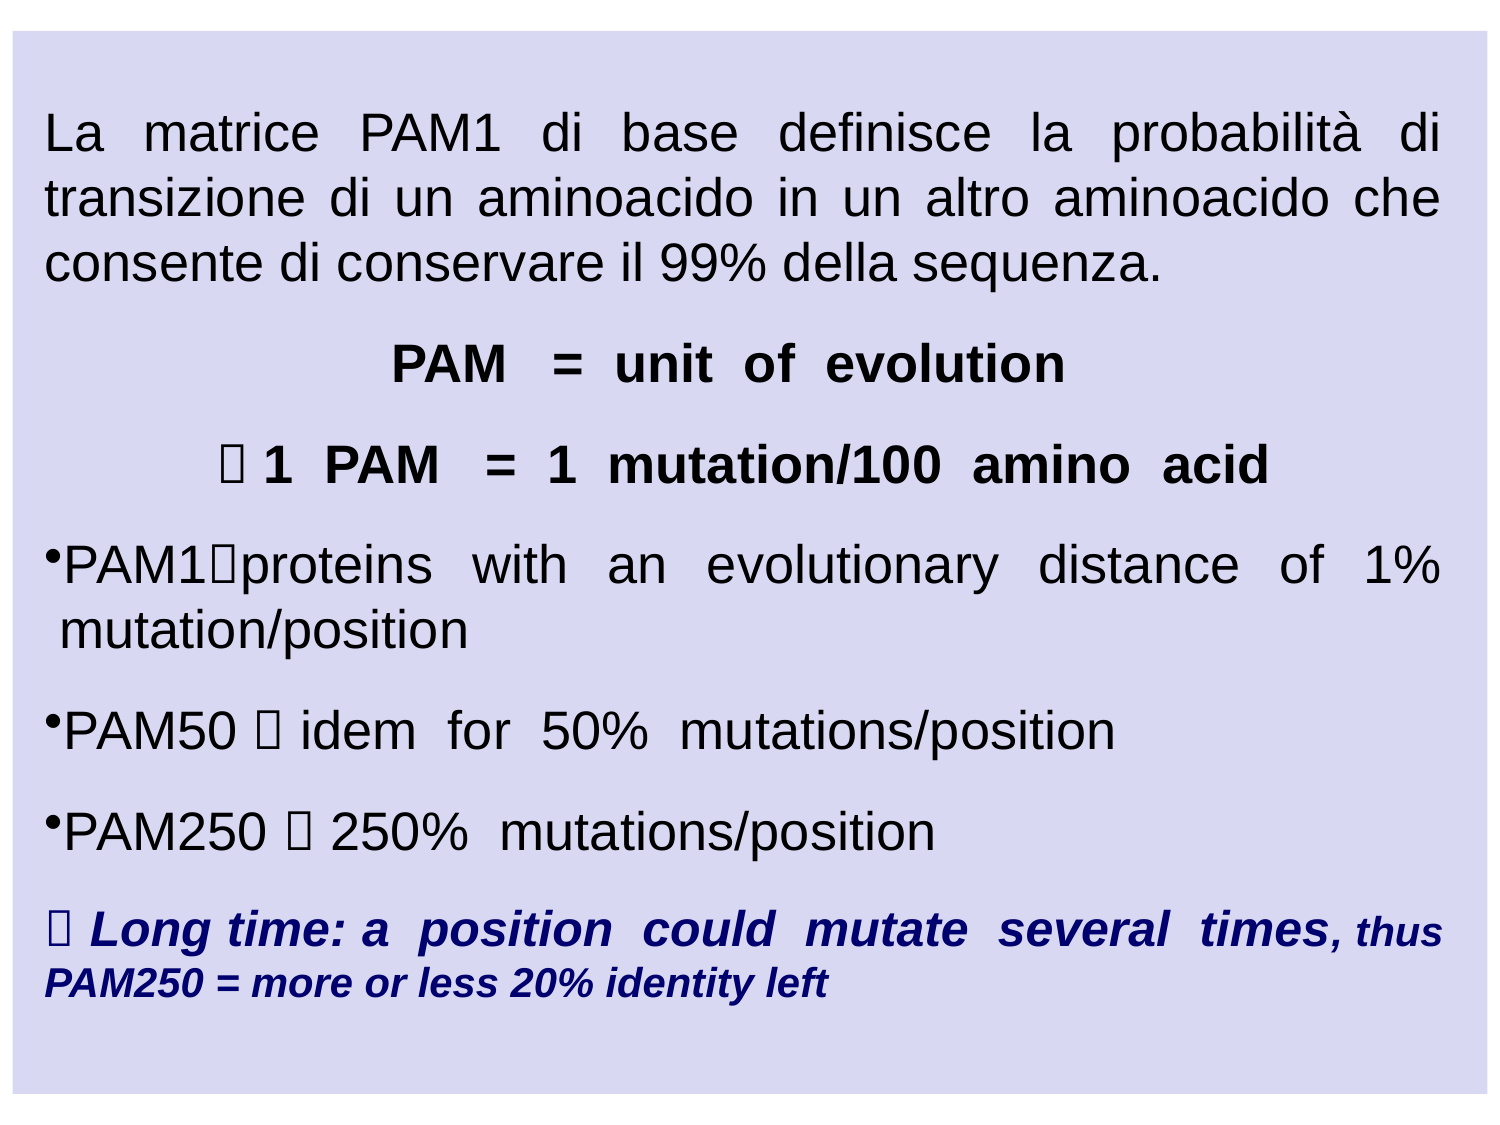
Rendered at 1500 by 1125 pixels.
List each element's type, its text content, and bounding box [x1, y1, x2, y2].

subtitle La matrice PAM1 di base definisce la probabilità di transizione di un aminoacido in un altro aminoacido che consente di conservare il 99% della sequenza. PAM = unit of evolution  1 PAM = 1 mutation/100 amino acid PAM1proteins with an evolutionary distance of 1% mutation/position PAM50  idem for 50% mutations/position PAM250  250% mutations/position  Long time: a position could mutate several times, thus PAM250 = more or less 20% identity left [29, 90, 1459, 1083]
text_box [12, 30, 1488, 1094]
